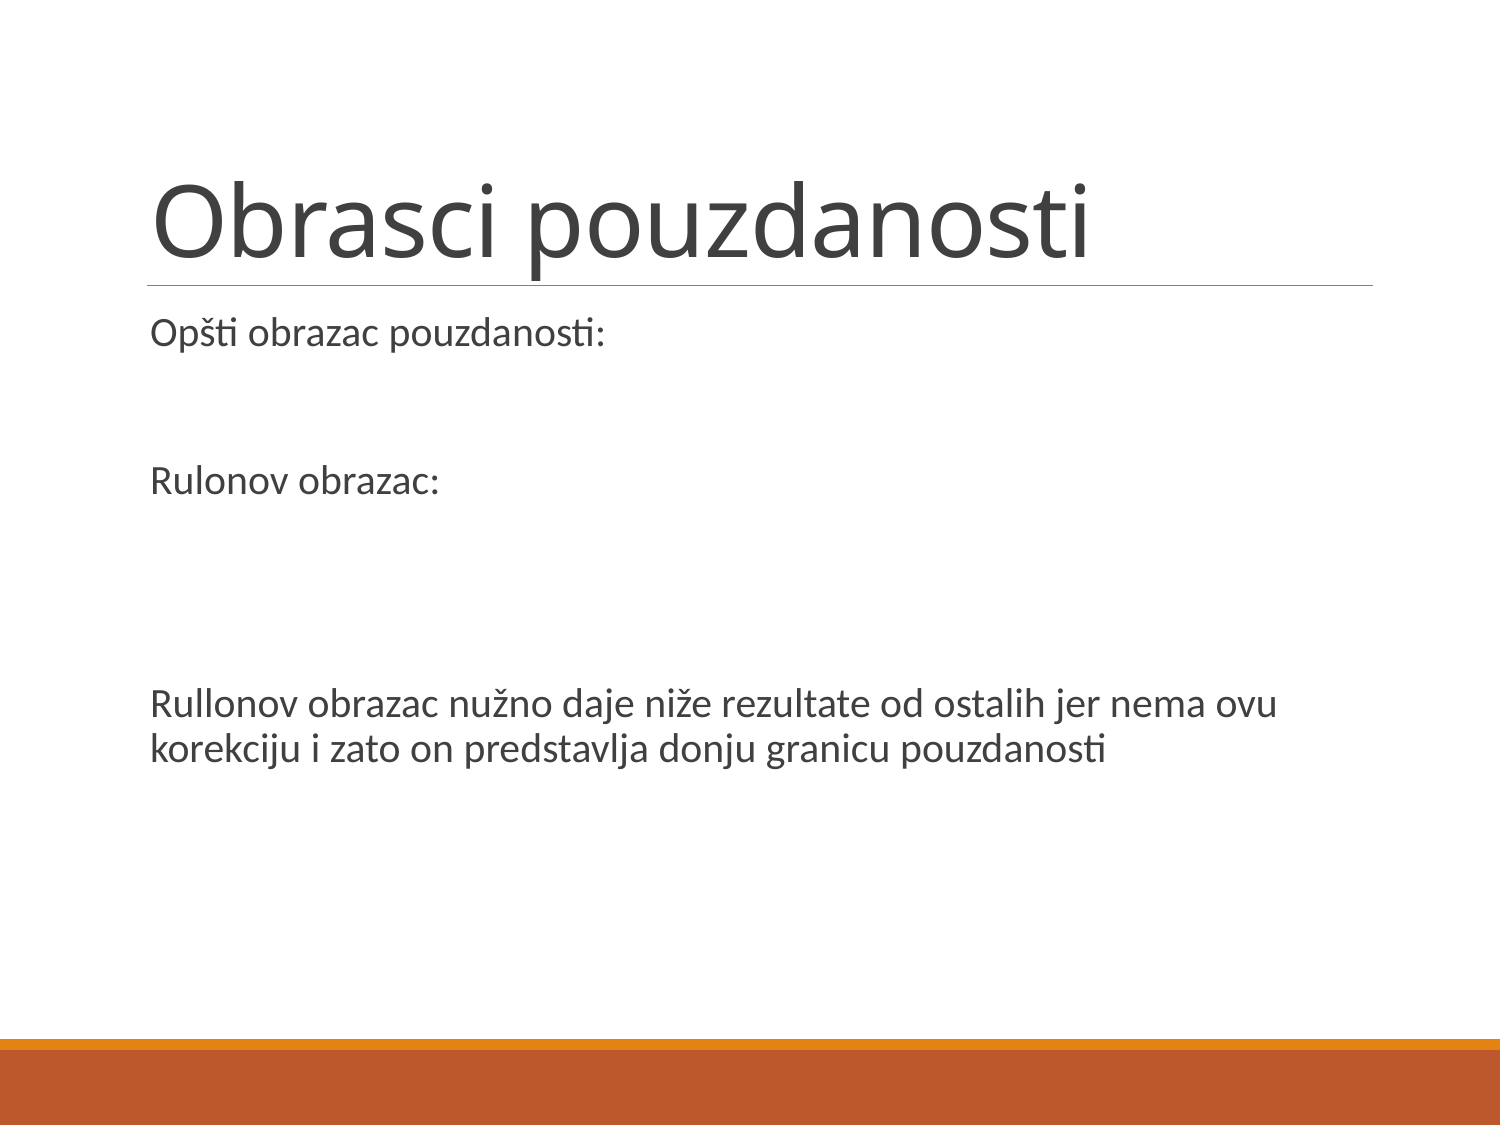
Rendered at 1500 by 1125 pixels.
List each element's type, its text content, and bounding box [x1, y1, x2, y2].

title Obrasci pouzdanosti [135, 47, 1373, 285]
